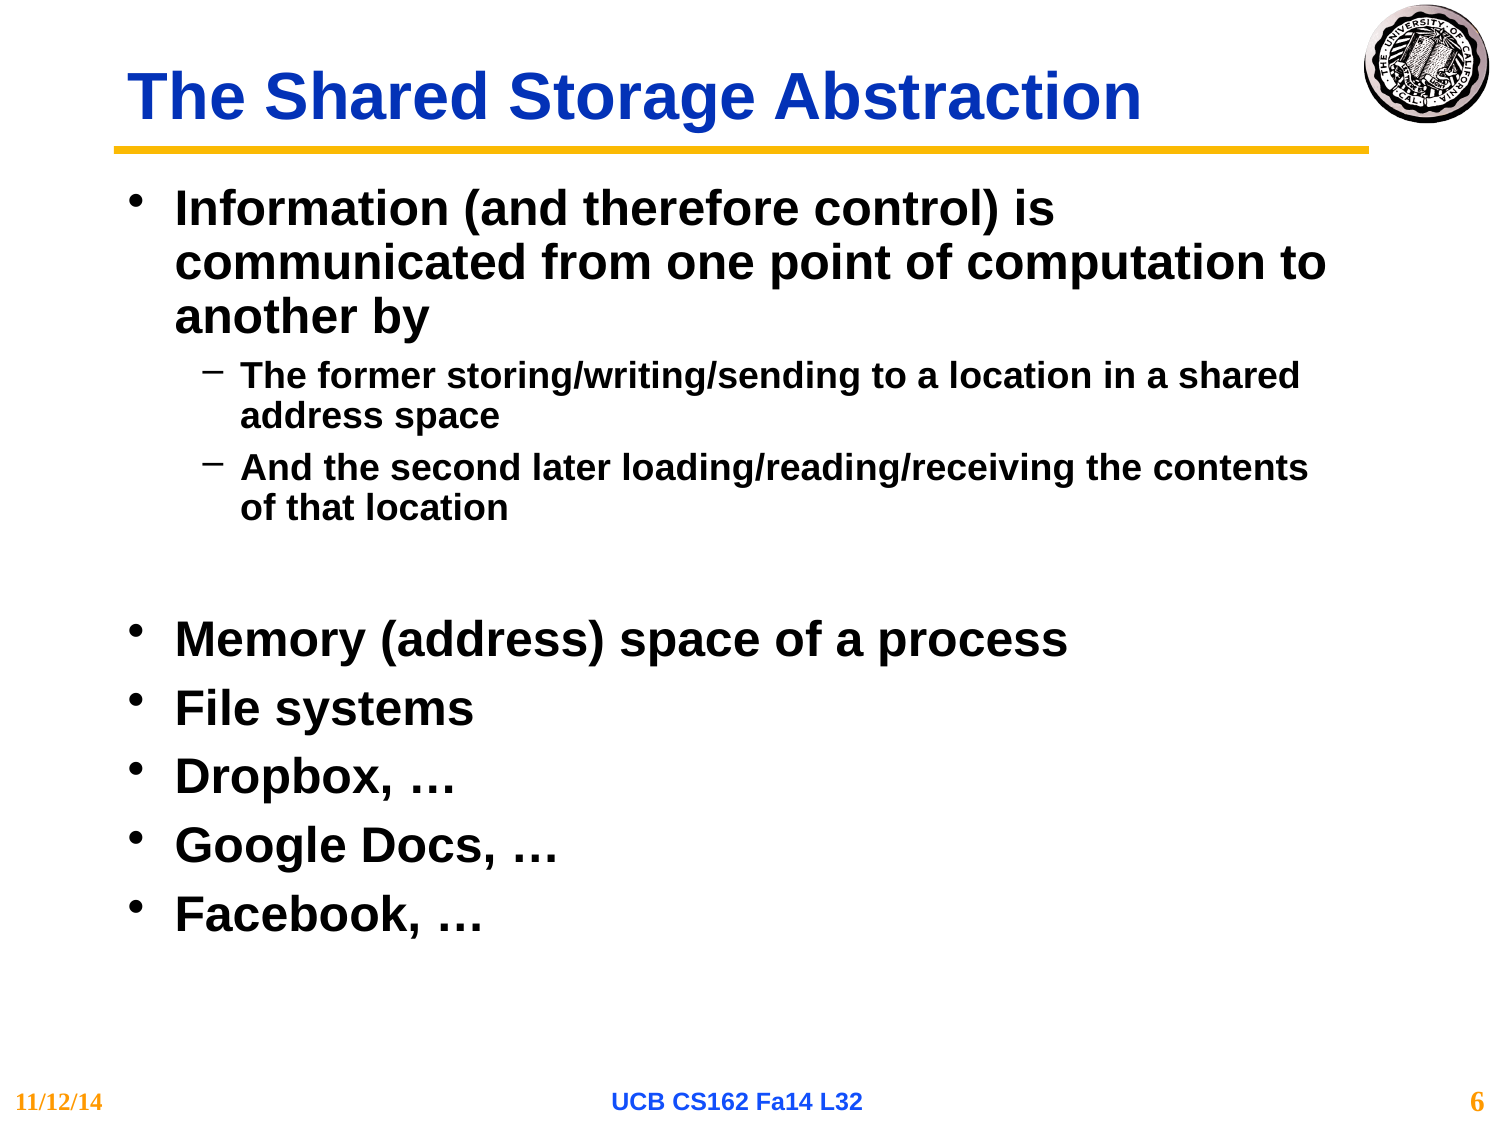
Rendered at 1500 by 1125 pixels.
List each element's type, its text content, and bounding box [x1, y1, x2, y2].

title The Shared Storage Abstraction [112, 37, 1375, 159]
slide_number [0, 1074, 251, 1125]
picture [1350, 0, 1500, 127]
footer UCB CS162 Fa14 L32 [499, 1074, 976, 1125]
list Information (and therefore control) is communicated from one point of computation to another by The former storing/writing/sending to a location in a shared address space And the second later loading/reading/receiving the contents of that location Memory (address) space of a process File systems Dropbox, … Google Docs, … Facebook, … [112, 174, 1363, 1038]
slide_number 6 [1412, 1074, 1500, 1125]
